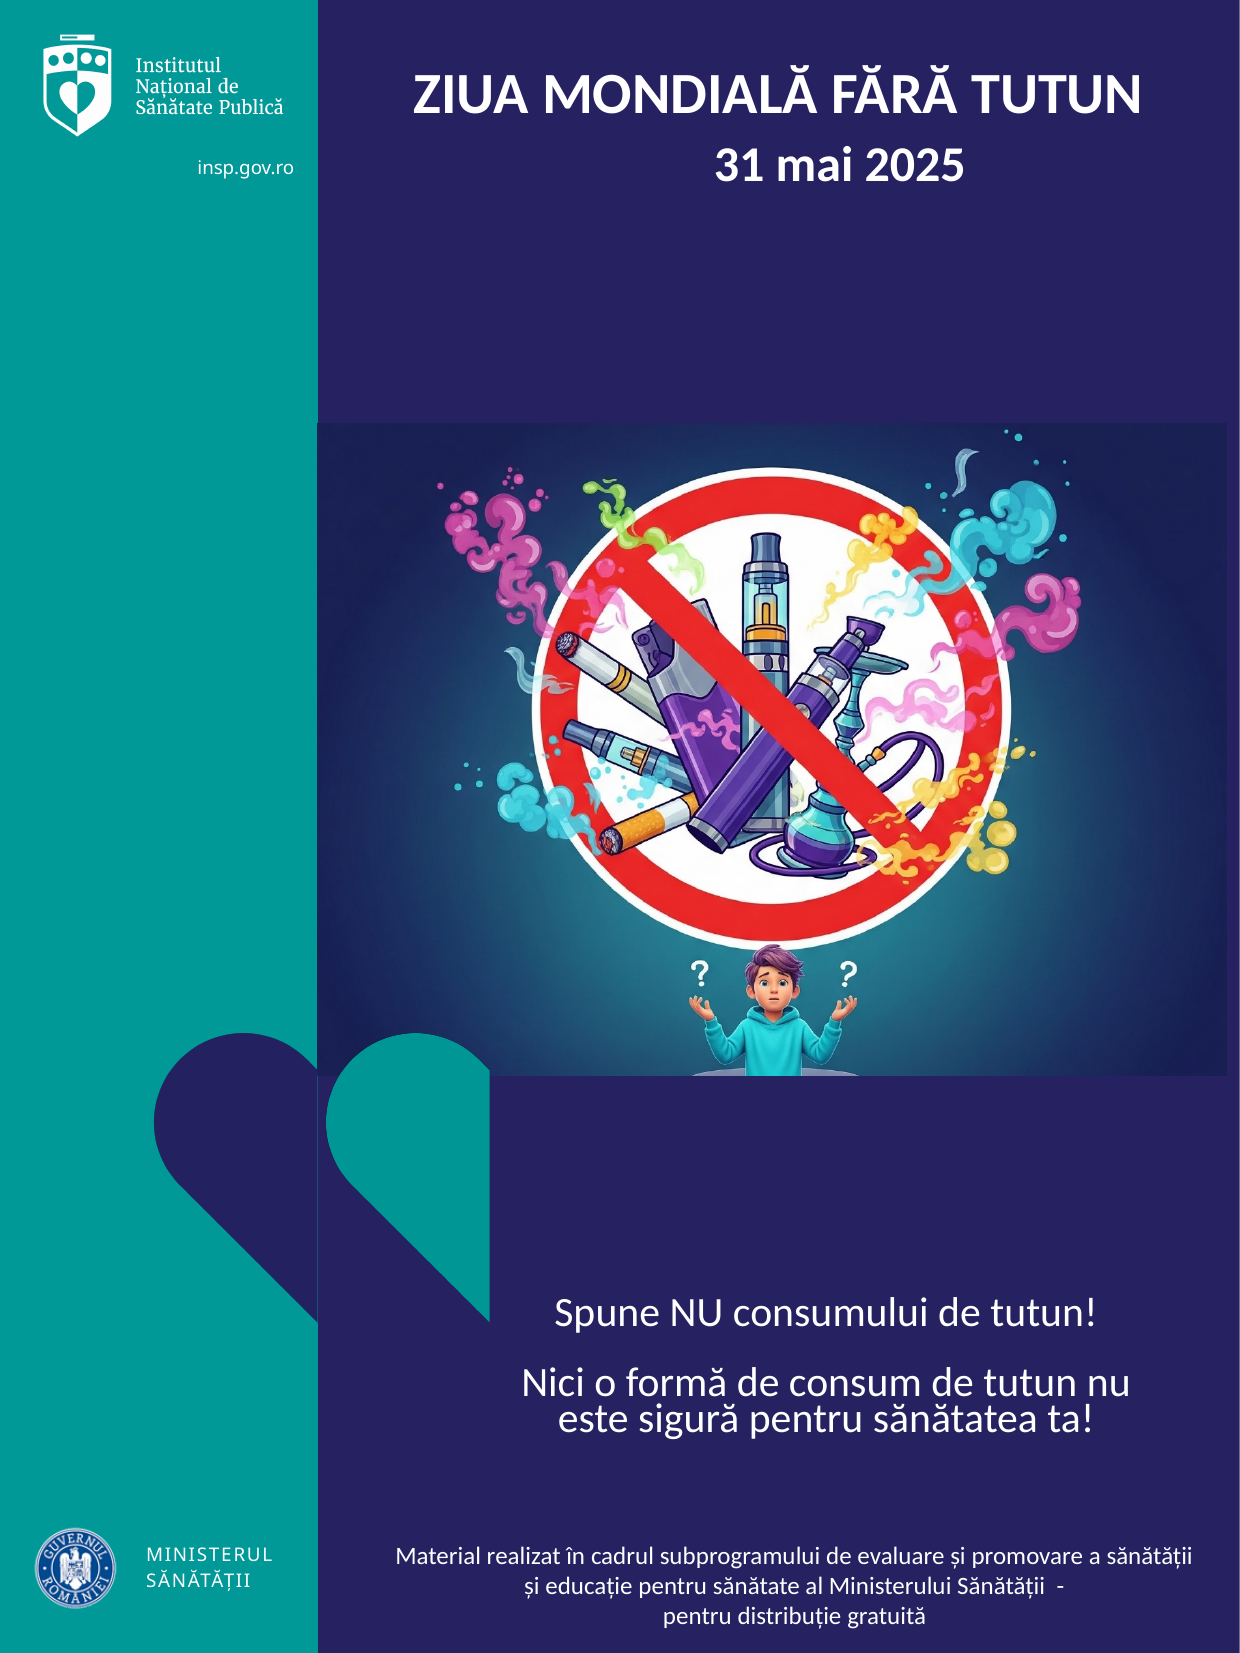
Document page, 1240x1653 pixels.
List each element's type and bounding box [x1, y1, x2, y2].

picture [317, 423, 1227, 1076]
text_box [317, 0, 1240, 1653]
text_box [0, 0, 317, 1653]
text_box [145, 1033, 490, 1323]
